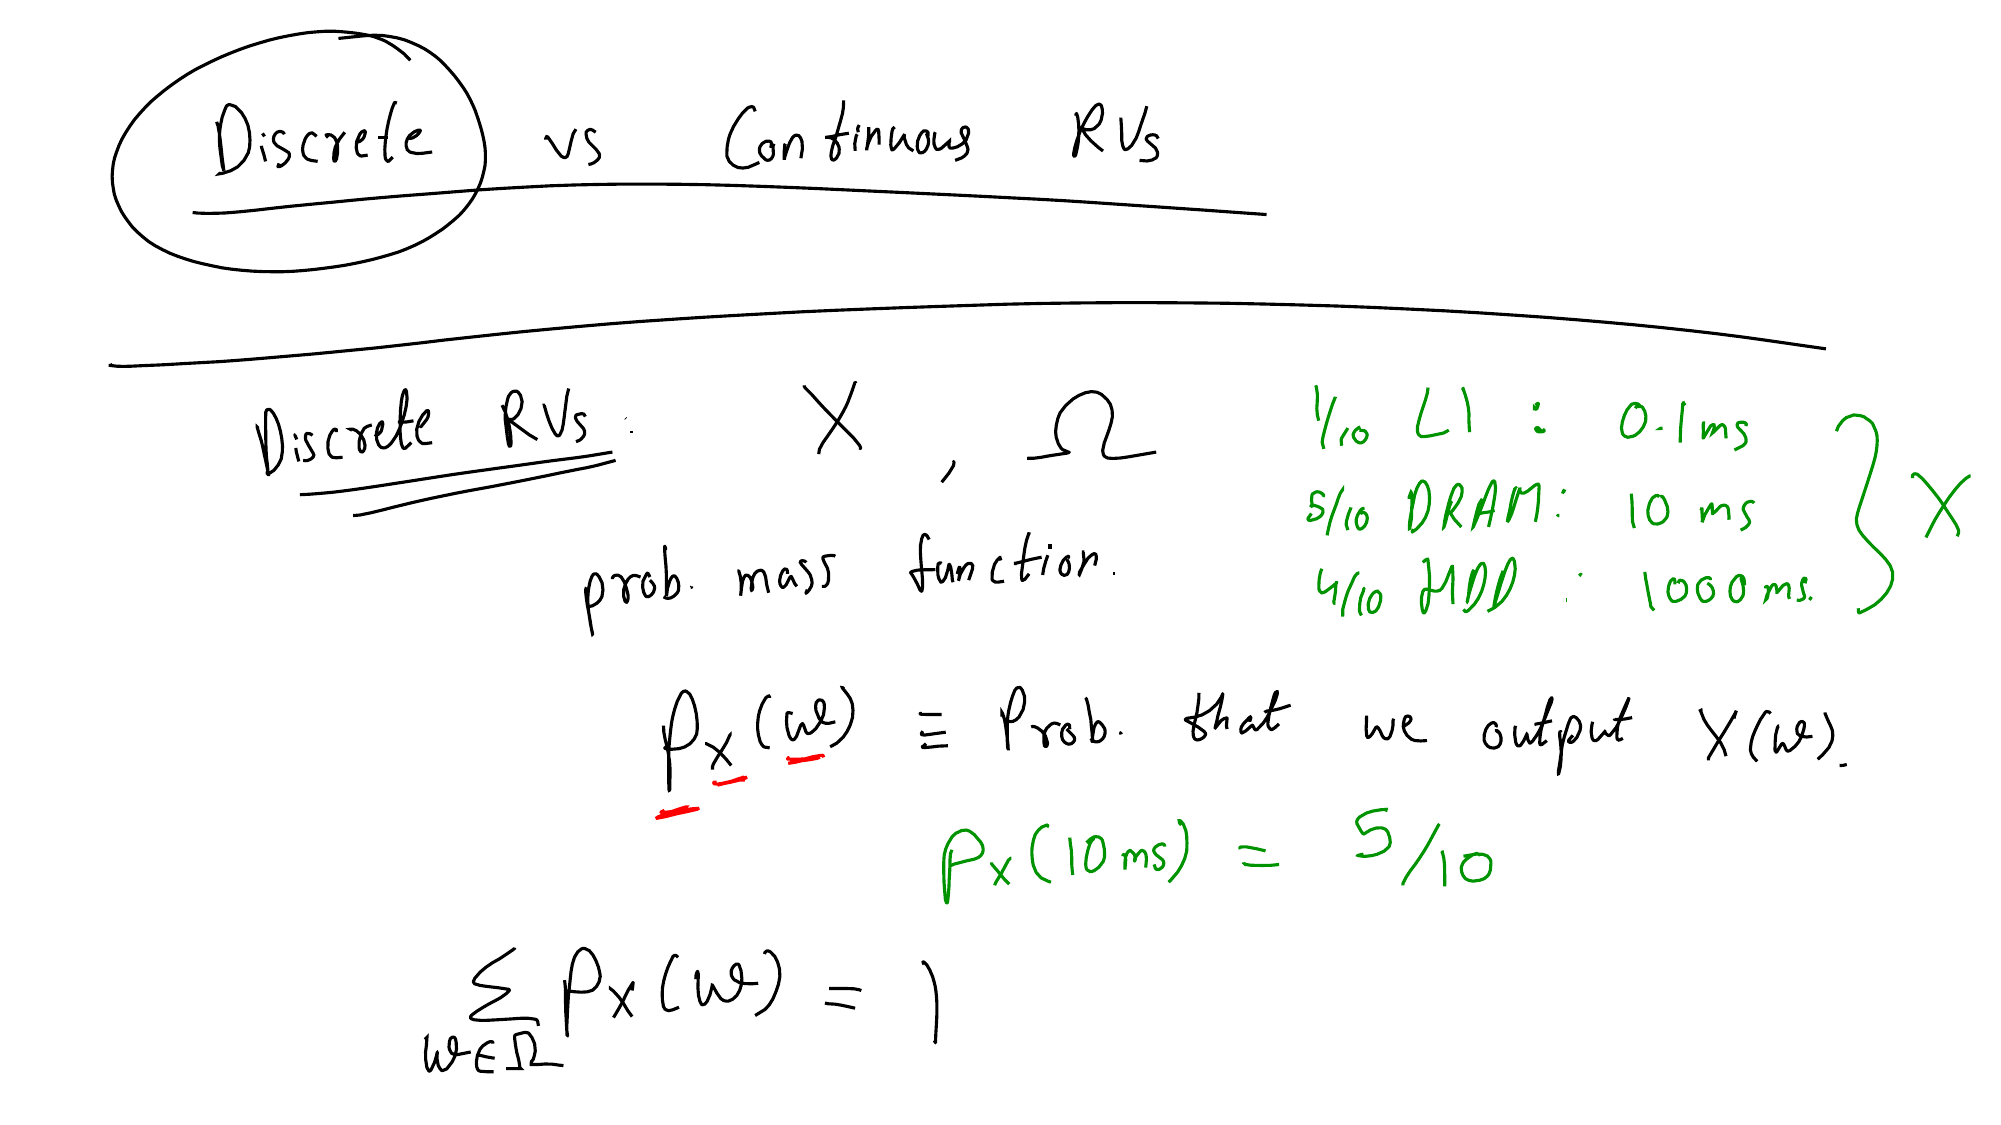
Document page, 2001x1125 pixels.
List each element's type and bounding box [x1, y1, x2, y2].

text_box [991, 820, 1188, 886]
text_box [109, 302, 1827, 367]
text_box [1366, 715, 1427, 741]
text_box [1417, 387, 1470, 437]
text_box [112, 31, 1267, 272]
text_box [1002, 687, 1122, 749]
text_box [1565, 574, 1582, 600]
text_box [941, 461, 955, 483]
text_box [655, 777, 747, 819]
text_box [804, 382, 861, 455]
text_box [1836, 414, 1971, 613]
text_box [1027, 391, 1157, 459]
text_box [663, 687, 854, 791]
text_box [1240, 846, 1280, 866]
text_box [1421, 558, 1516, 613]
text_box [910, 532, 1116, 592]
text_box [920, 713, 948, 748]
text_box [1644, 571, 1812, 611]
text_box [257, 389, 299, 475]
text_box [1409, 480, 1566, 532]
text_box [585, 546, 692, 635]
text_box [424, 947, 780, 1072]
text_box [1356, 809, 1491, 887]
text_box [922, 961, 938, 1044]
text_box [943, 829, 984, 904]
text_box [1484, 697, 1633, 774]
text_box [1698, 710, 1847, 766]
text_box [1185, 691, 1291, 741]
text_box [1307, 385, 1381, 617]
text_box [1534, 403, 1545, 432]
text_box [737, 555, 836, 596]
text_box [299, 388, 632, 516]
text_box [824, 988, 862, 1009]
text_box [1631, 493, 1755, 531]
text_box [1621, 402, 1747, 450]
